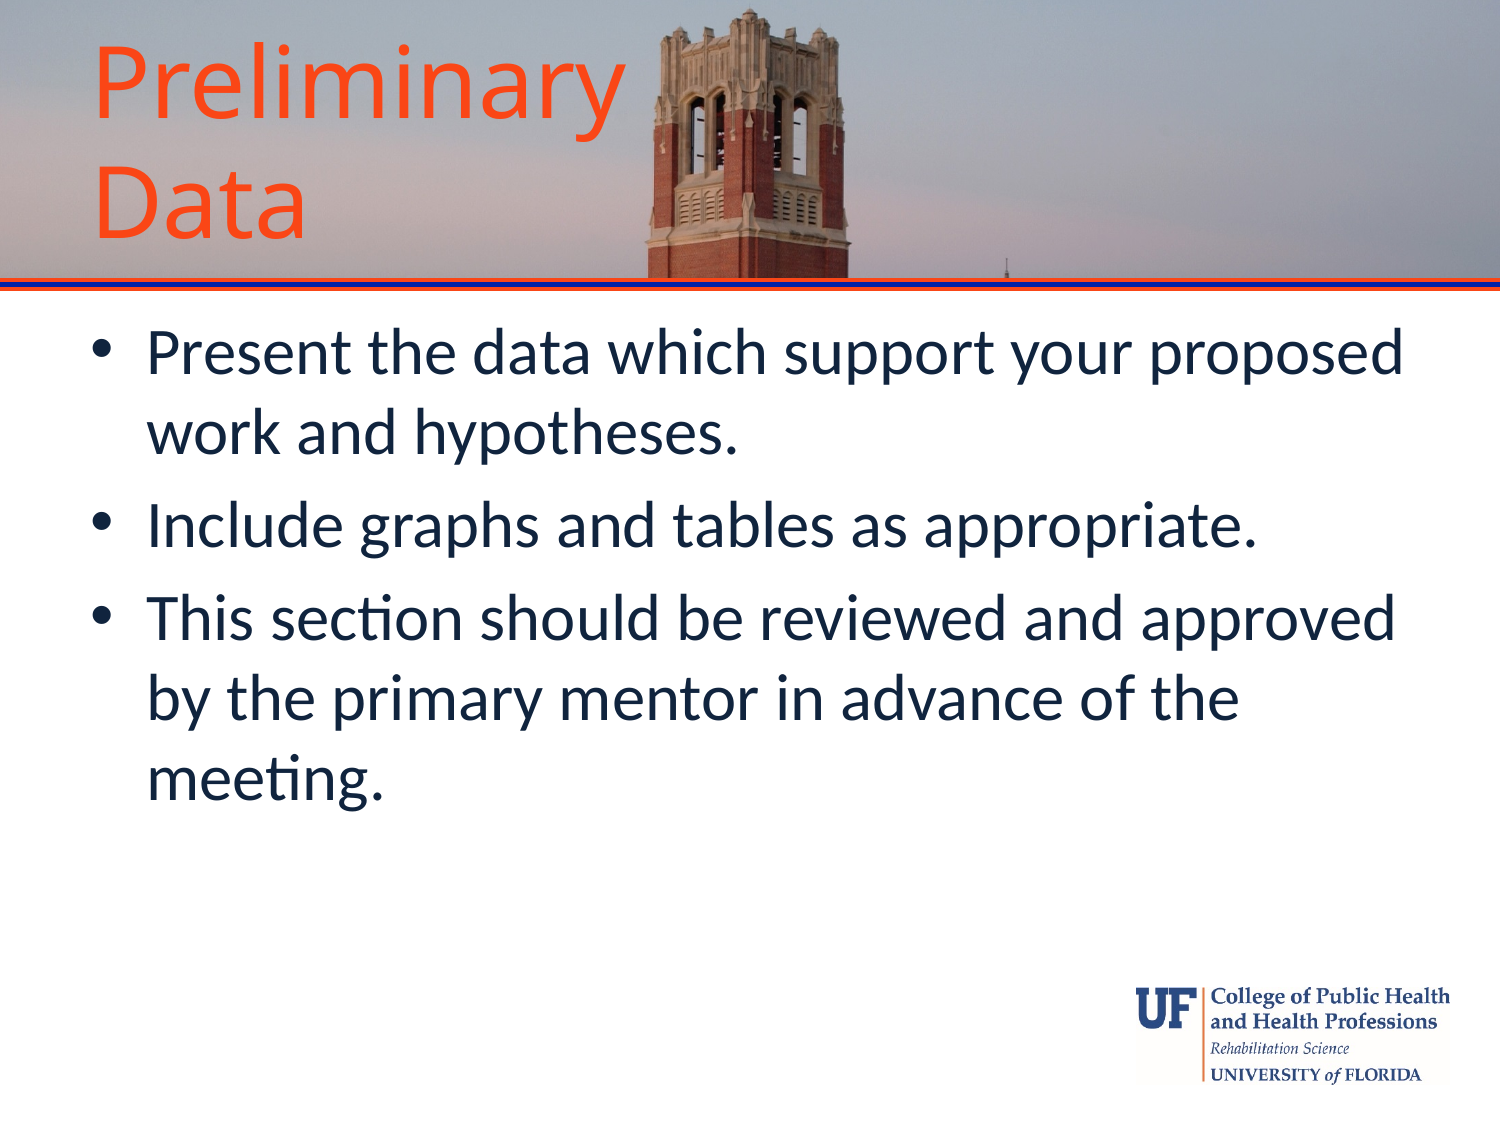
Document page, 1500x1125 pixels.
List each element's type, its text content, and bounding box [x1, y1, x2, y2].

title Preliminary Data [75, 45, 1425, 233]
list Present the data which support your proposed work and hypotheses. Include graphs and tables as appropriate. This section should be reviewed and approved by the primary mentor in advance of the meeting. [75, 299, 1425, 1063]
picture [1136, 987, 1450, 1085]
picture [0, 0, 1500, 278]
